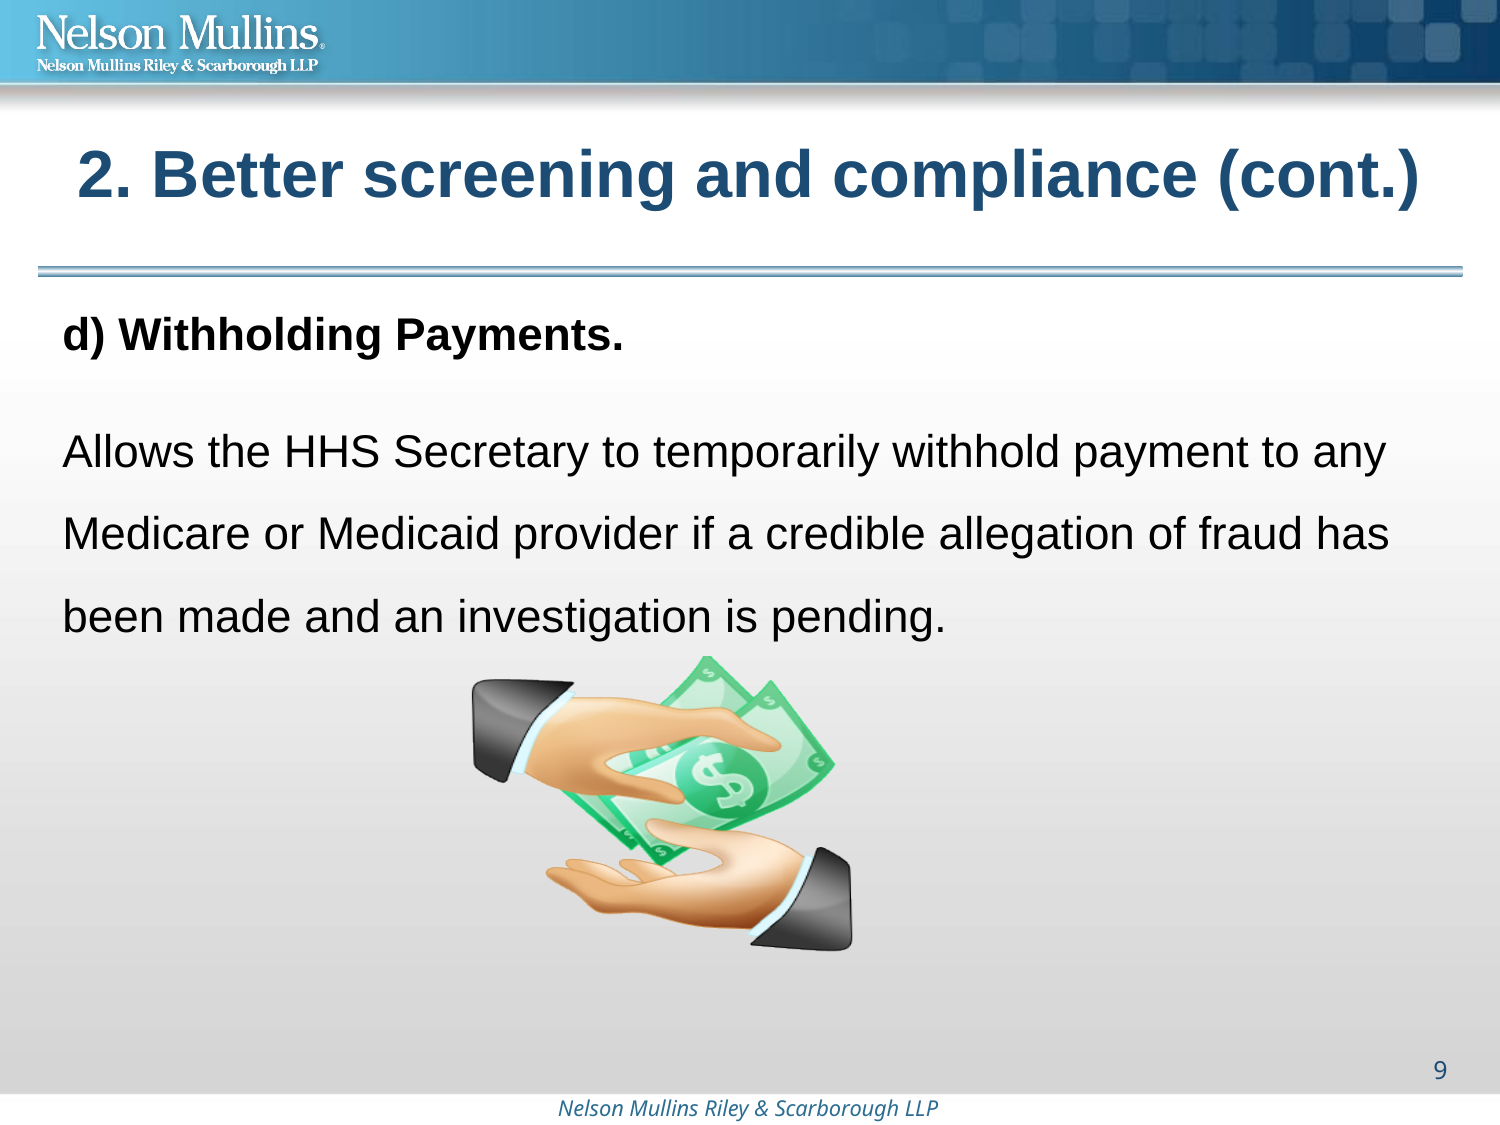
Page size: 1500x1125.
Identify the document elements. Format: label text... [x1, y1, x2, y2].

title 2. Better screening and compliance (cont.) [62, 81, 1438, 267]
picture [0, 0, 1500, 1125]
slide_number 9 [1271, 1046, 1463, 1125]
list d) Withholding Payments. Allows the HHS Secretary to temporarily withhold payment to any Medicare or Medicaid provider if a credible allegation of fraud has been made and an investigation is pending. [62, 296, 1438, 1080]
picture [465, 656, 861, 960]
